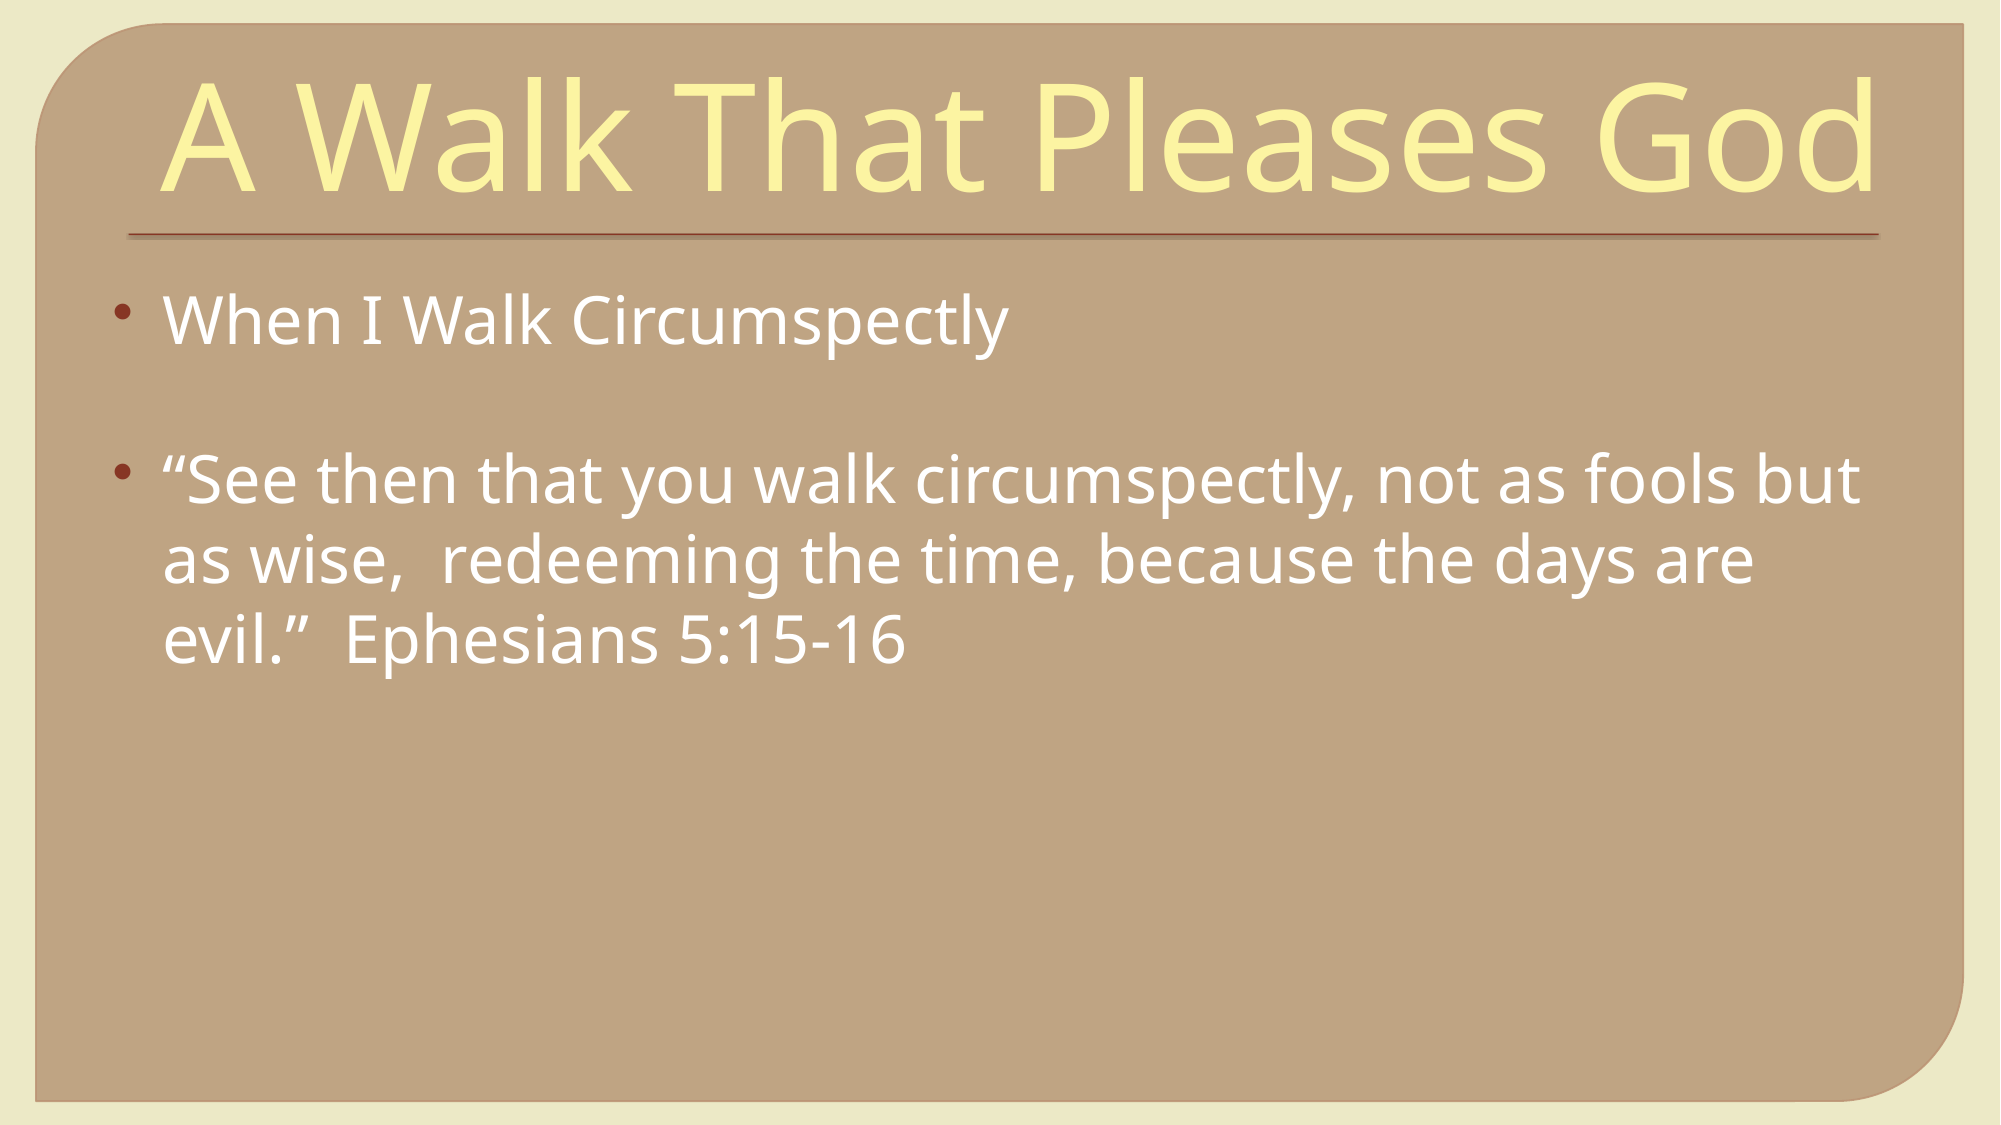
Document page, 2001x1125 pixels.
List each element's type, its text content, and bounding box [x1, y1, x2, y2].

list When I Walk Circumspectly “See then that you walk circumspectly, not as fools but as wise, redeeming the time, because the days are evil.” Ephesians 5:15-16 [99, 270, 1900, 1013]
title A Walk That Pleases God [99, 41, 1900, 230]
